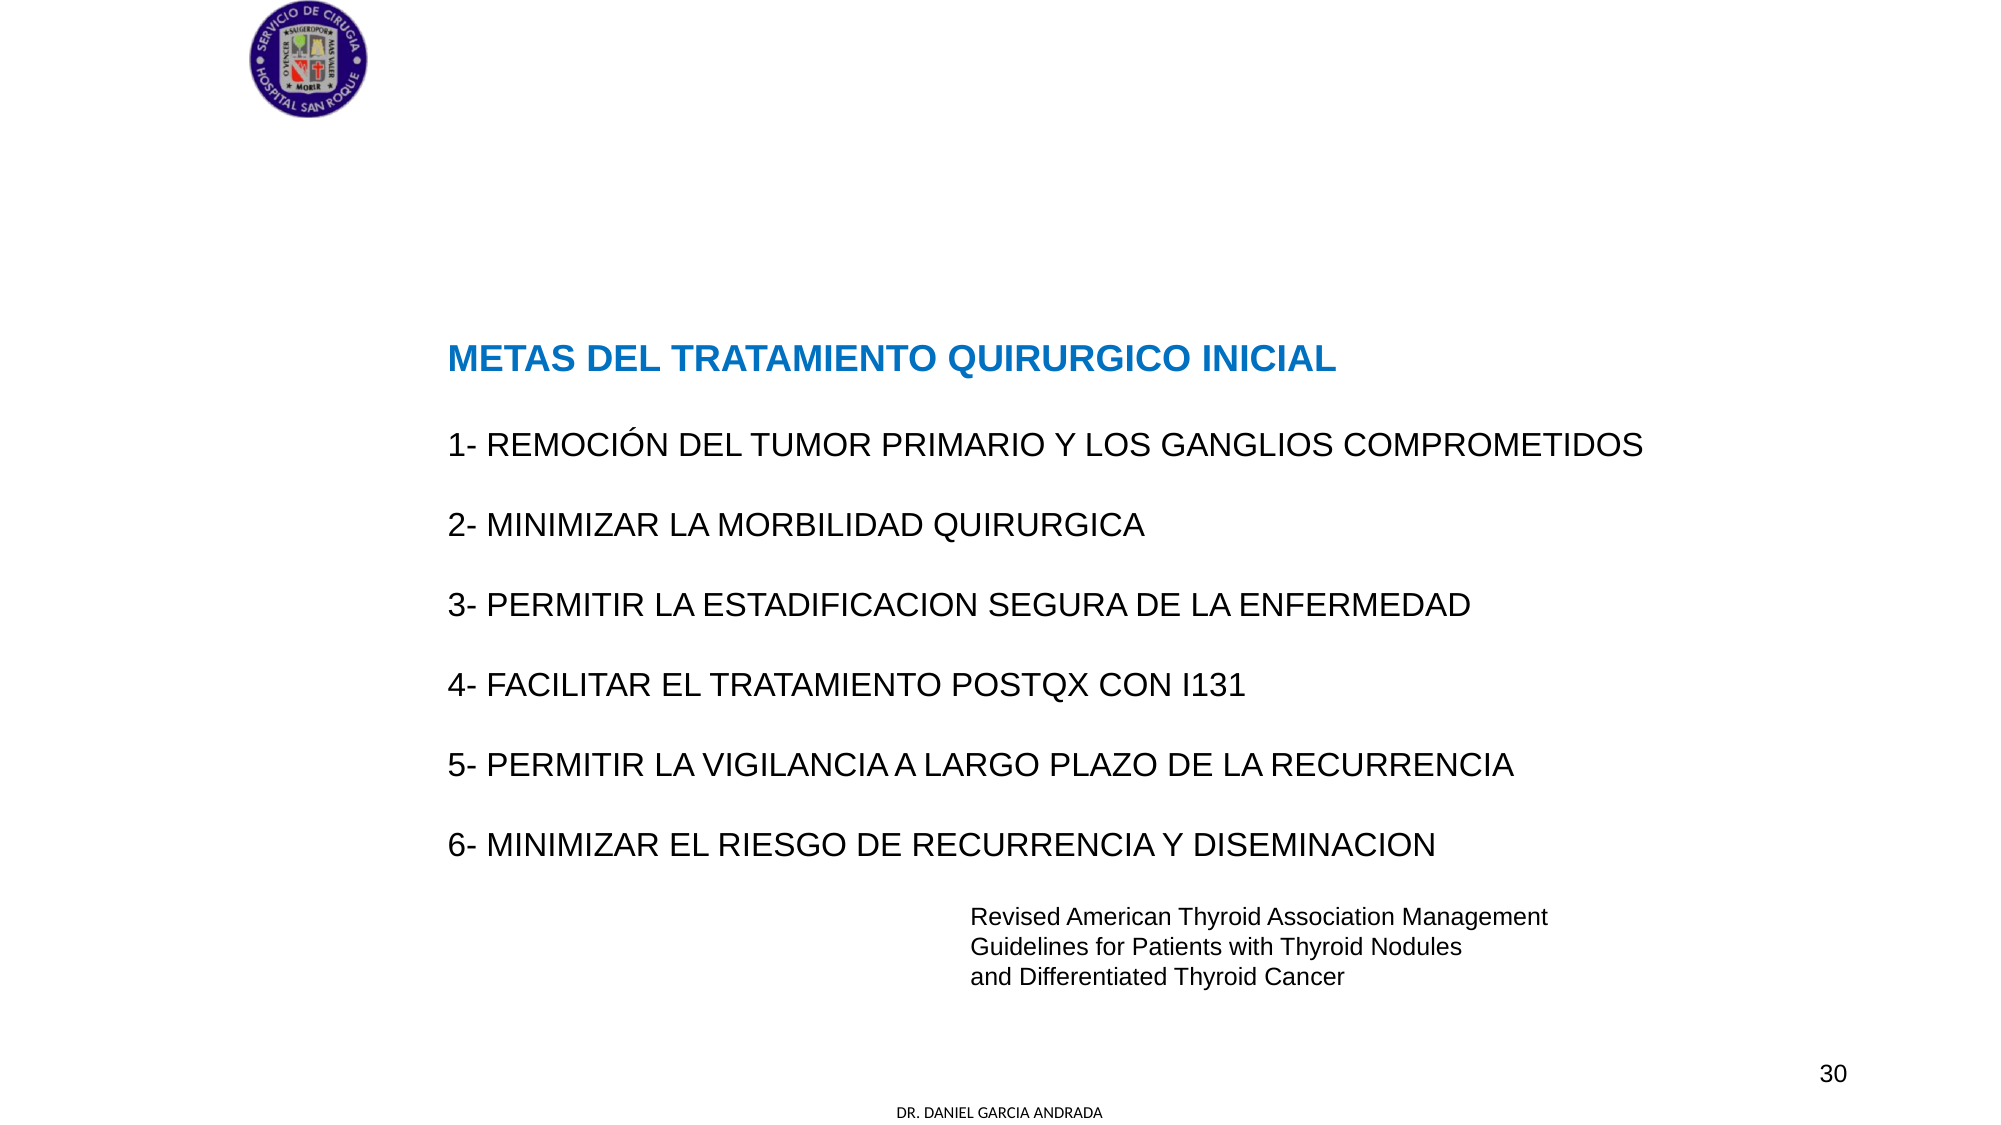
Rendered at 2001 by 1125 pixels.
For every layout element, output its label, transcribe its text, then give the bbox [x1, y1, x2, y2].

slide_number 30 [1412, 1042, 1863, 1103]
text_box METAS DEL TRATAMIENTO QUIRURGICO INICIAL 1- REMOCIÓN DEL TUMOR PRIMARIO Y LOS GANGLIOS COMPROMETIDOS 2- MINIMIZAR LA MORBILIDAD QUIRURGICA 3- PERMITIR LA ESTADIFICACION SEGURA DE LA ENFERMEDAD 4- FACILITAR EL TRATAMIENTO POSTQX CON I131 5- PERMITIR LA VIGILANCIA A LARGO PLAZO DE LA RECURRENCIA 6- MINIMIZAR EL RIESGO DE RECURRENCIA Y DISEMINACION [432, 326, 1686, 871]
text_box DR. DANIEL GARCIA ANDRADA [787, 1094, 1213, 1125]
picture [249, 0, 368, 118]
text_box Revised American Thyroid Association Management Guidelines for Patients with Thyroid Nodules and Differentiated Thyroid Cancer [955, 893, 1886, 999]
